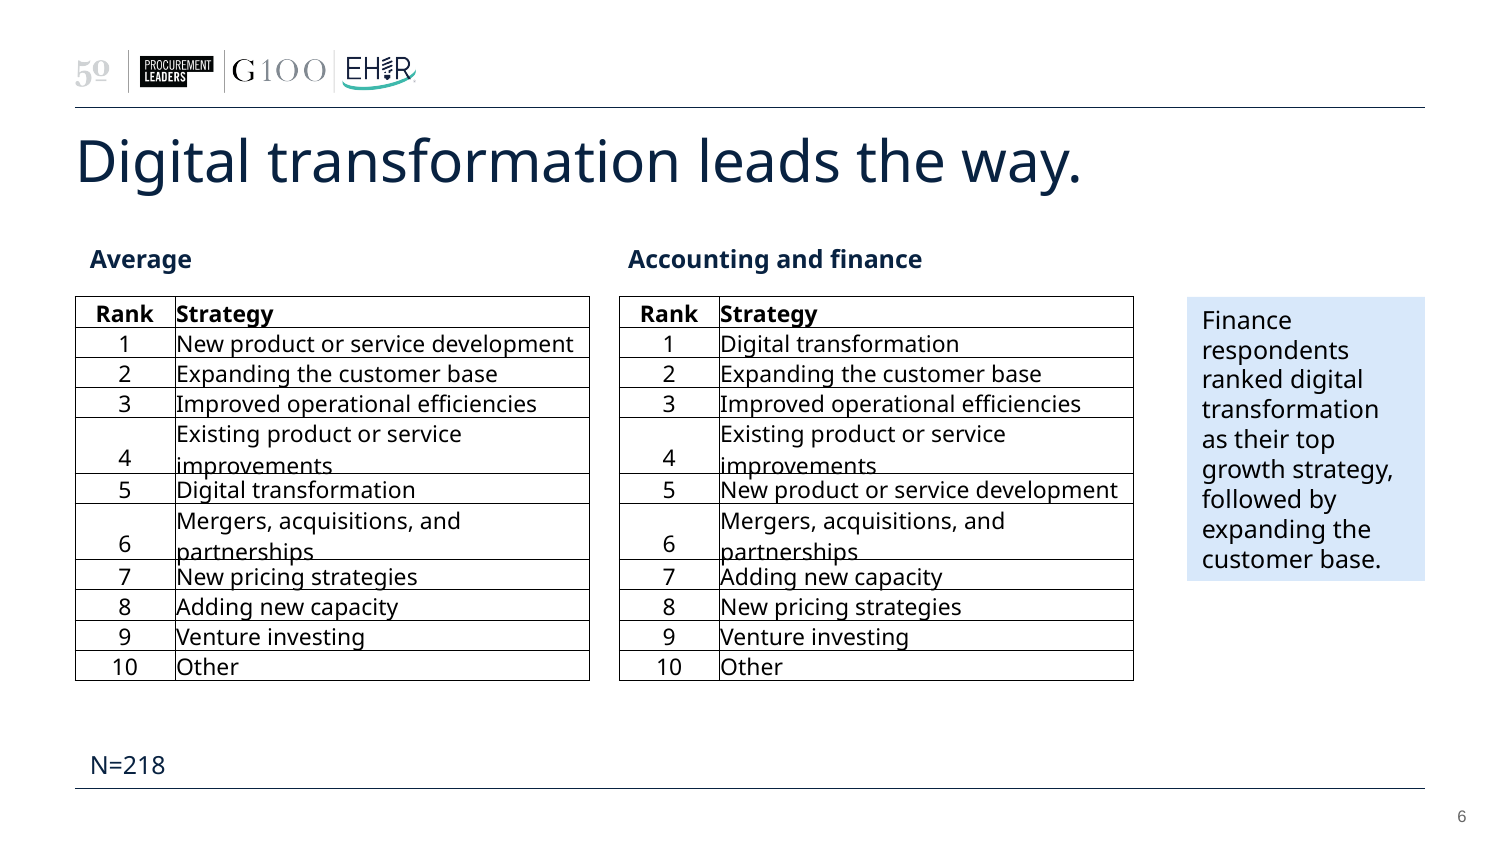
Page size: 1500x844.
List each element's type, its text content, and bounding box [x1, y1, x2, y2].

table_cell 2 [76, 358, 175, 387]
table_cell 10 [620, 651, 719, 680]
table_cell Expanding the customer base [176, 358, 589, 387]
table_cell 9 [620, 621, 719, 650]
text_box Accounting and finance [613, 236, 1081, 281]
table_cell 4 [76, 418, 175, 473]
text_box Finance respondents ranked digital transformation as their top growth strategy, followed by expanding the customer base. [1187, 296, 1425, 581]
table_cell 7 [620, 560, 719, 589]
table_cell 8 [620, 590, 719, 620]
table_header Rank [76, 297, 175, 327]
table_cell Other [176, 651, 589, 680]
table_cell New pricing strategies [720, 590, 1133, 620]
table_header Rank [620, 297, 719, 327]
table_cell Existing product or service improvements [176, 418, 589, 473]
table_cell Adding new capacity [176, 590, 589, 620]
table_cell 3 [76, 388, 175, 417]
table_cell New product or service development [176, 328, 589, 357]
table_cell Mergers, acquisitions, and partnerships [720, 504, 1133, 559]
table_cell 5 [620, 474, 719, 503]
title Digital transformation leads the way. [75, 132, 1425, 215]
text_box N=218 [75, 742, 231, 788]
table_cell Digital transformation [176, 474, 589, 503]
table_cell Other [720, 651, 1133, 680]
table_cell 9 [76, 621, 175, 650]
table_cell 1 [76, 328, 175, 357]
table_cell Expanding the customer base [720, 358, 1133, 387]
table_cell 4 [620, 418, 719, 473]
table_cell Improved operational efficiencies [176, 388, 589, 417]
table_cell 5 [76, 474, 175, 503]
picture [75, 50, 416, 93]
table_cell 7 [76, 560, 175, 589]
table_cell 6 [620, 504, 719, 559]
table_cell 8 [76, 590, 175, 620]
table_cell 2 [620, 358, 719, 387]
text_box Average [75, 236, 349, 281]
table_header Strategy [176, 297, 589, 327]
table_cell Venture investing [176, 621, 589, 650]
table_cell Digital transformation [720, 328, 1133, 357]
table_cell Venture investing [720, 621, 1133, 650]
table_cell Adding new capacity [720, 560, 1133, 589]
table_cell 10 [76, 651, 175, 680]
table_cell New product or service development [720, 474, 1133, 503]
table_cell 6 [76, 504, 175, 559]
table_cell Existing product or service improvements [720, 418, 1133, 473]
table_cell Improved operational efficiencies [720, 388, 1133, 417]
table_cell 3 [620, 388, 719, 417]
table_cell Mergers, acquisitions, and partnerships [176, 504, 589, 559]
table_header Strategy [720, 297, 1133, 327]
table_cell New pricing strategies [176, 560, 589, 589]
table_cell 1 [620, 328, 719, 357]
